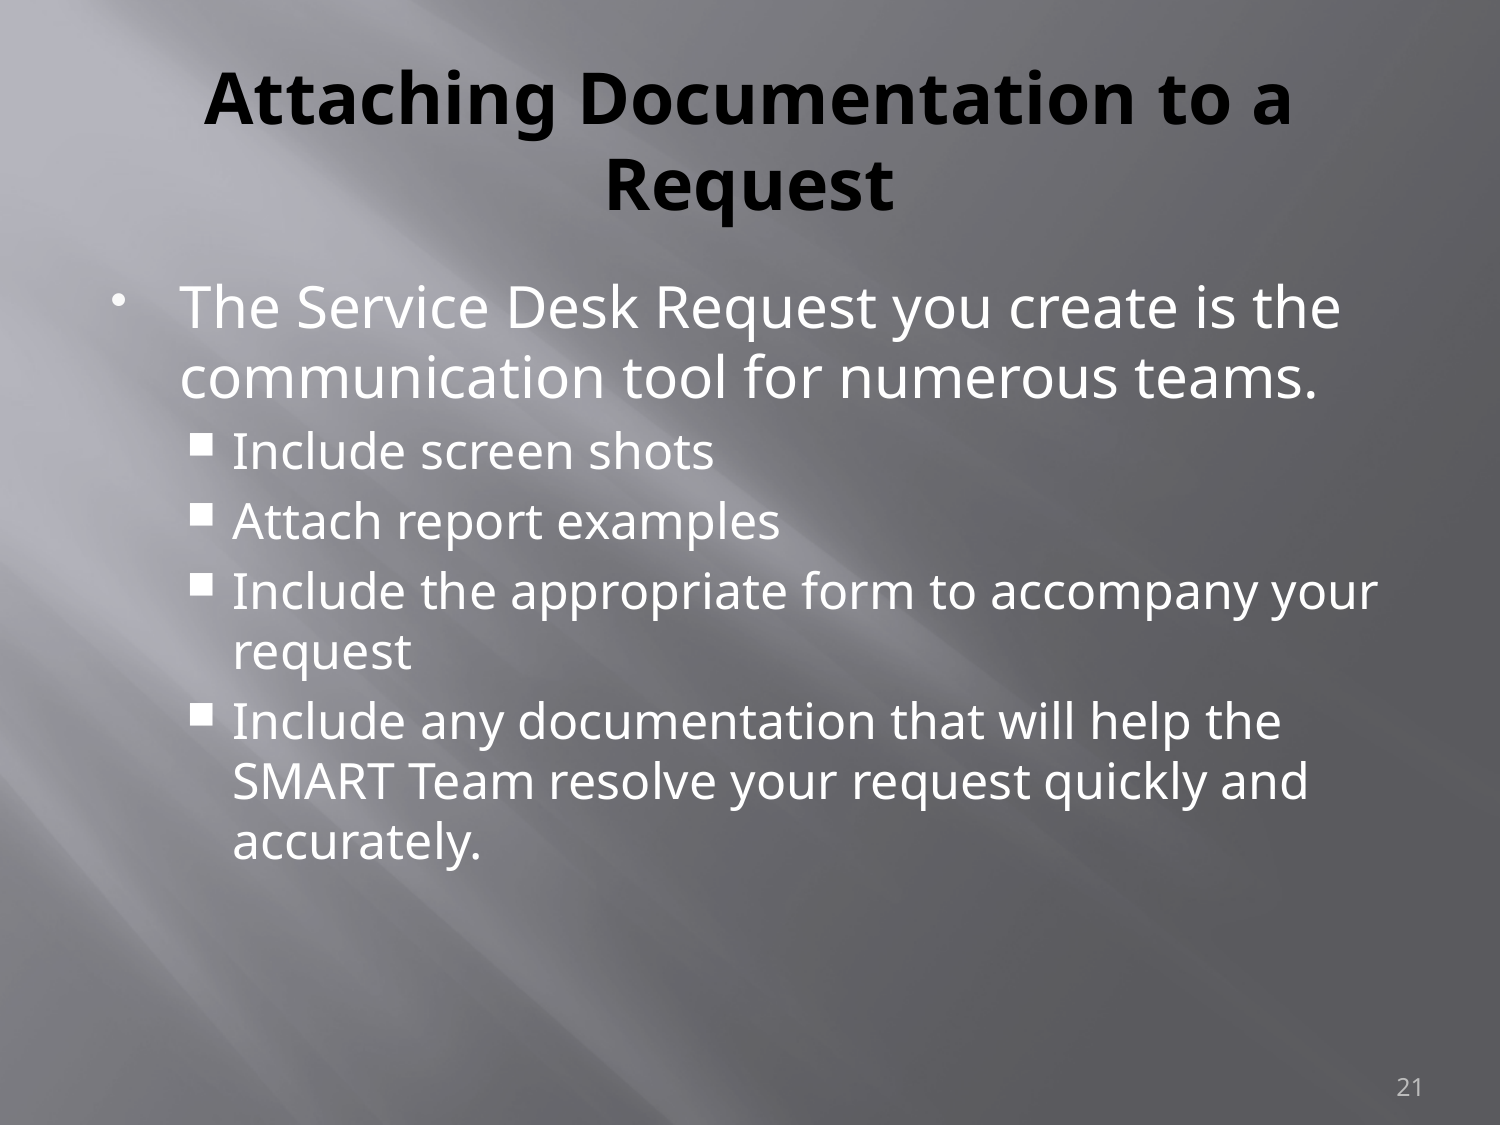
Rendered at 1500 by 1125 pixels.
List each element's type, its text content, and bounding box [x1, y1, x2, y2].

title Attaching Documentation to a Request [75, 45, 1425, 233]
list The Service Desk Request you create is the communication tool for numerous teams. Include screen shots Attach report examples Include the appropriate form to accompany your request Include any documentation that will help the SMART Team resolve your request quickly and accurately. [75, 262, 1425, 1035]
slide_number 21 [1299, 1052, 1425, 1113]
